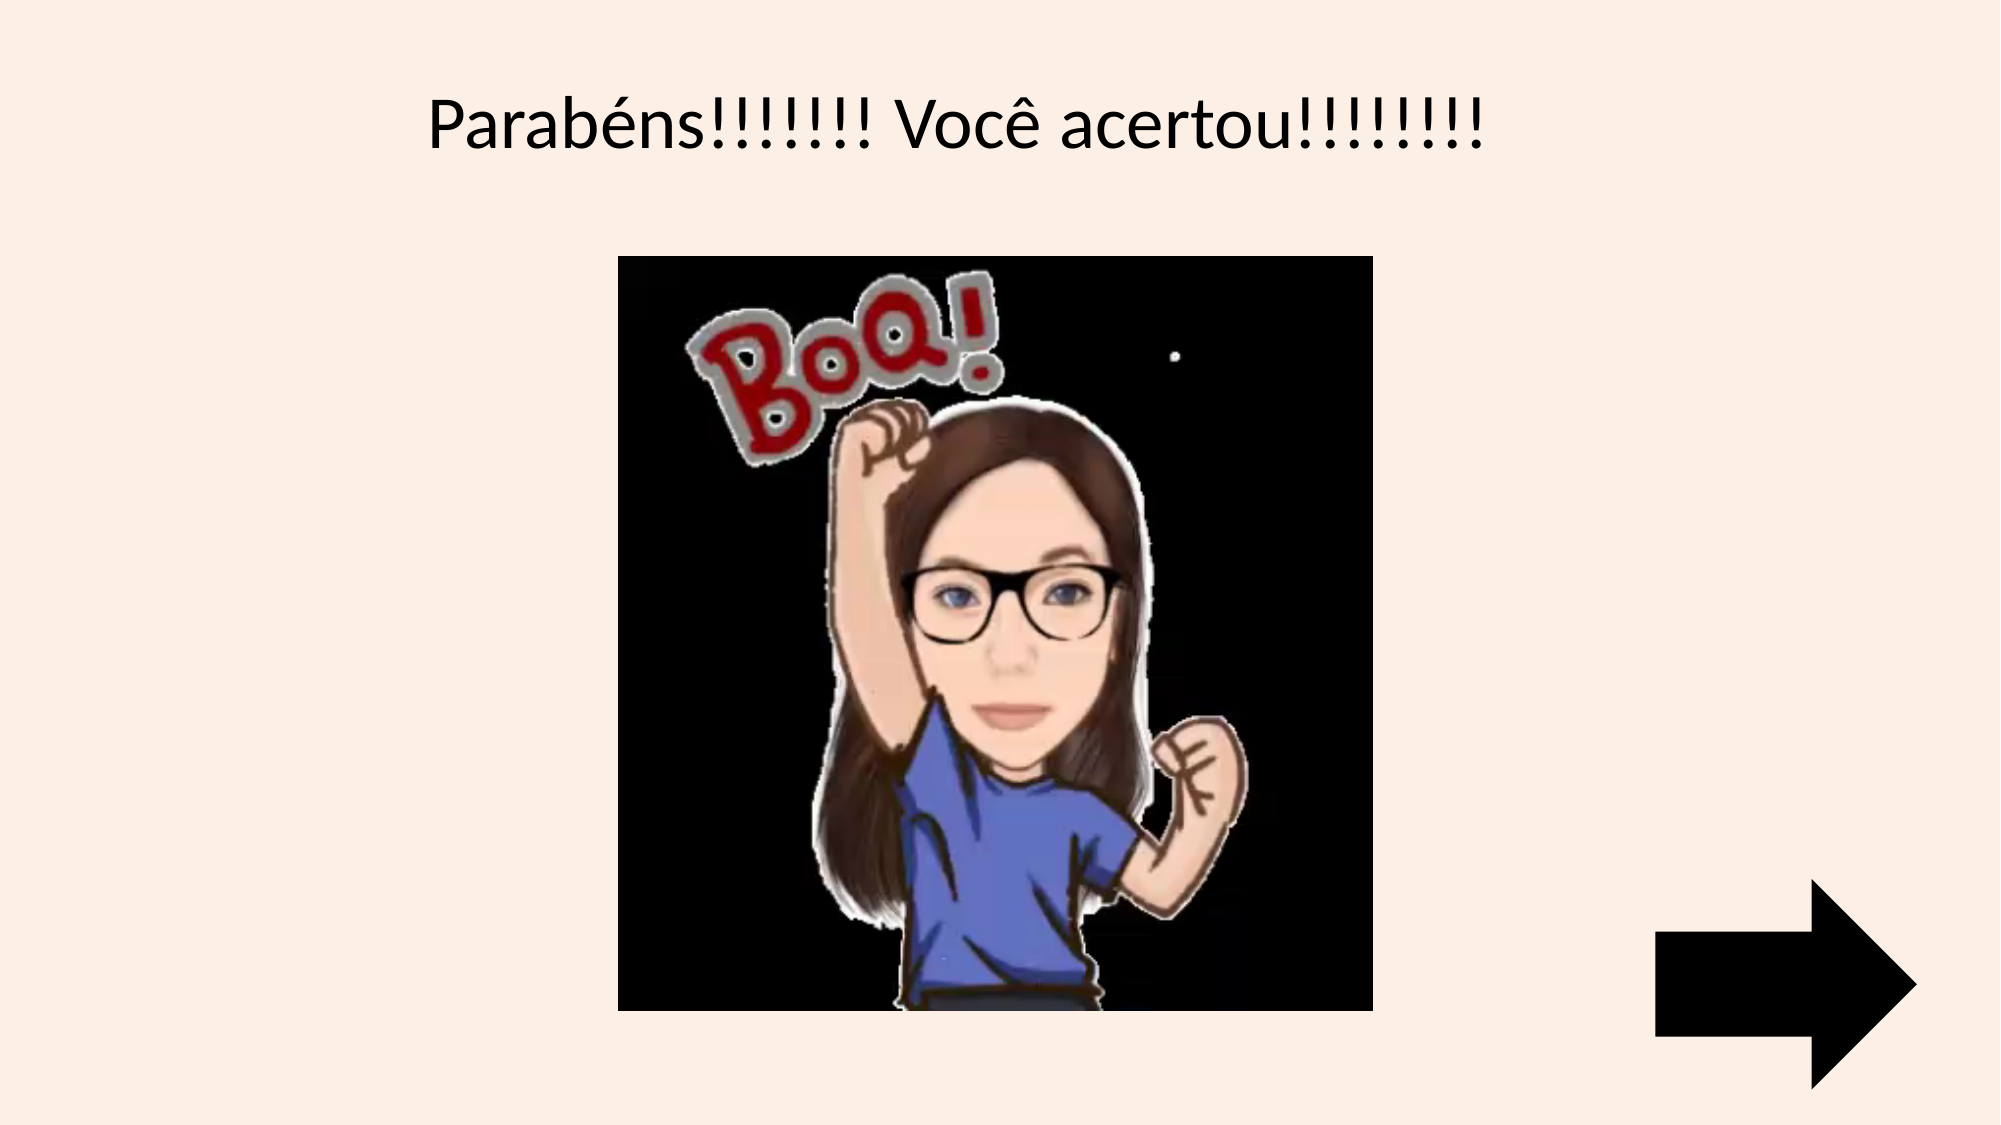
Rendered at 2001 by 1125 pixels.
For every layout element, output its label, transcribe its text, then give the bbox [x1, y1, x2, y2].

text_box Parabéns!!!!!!! Você acertou!!!!!!!! [261, 66, 1657, 172]
text_box [1655, 878, 1917, 1090]
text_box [617, 256, 1374, 1012]
